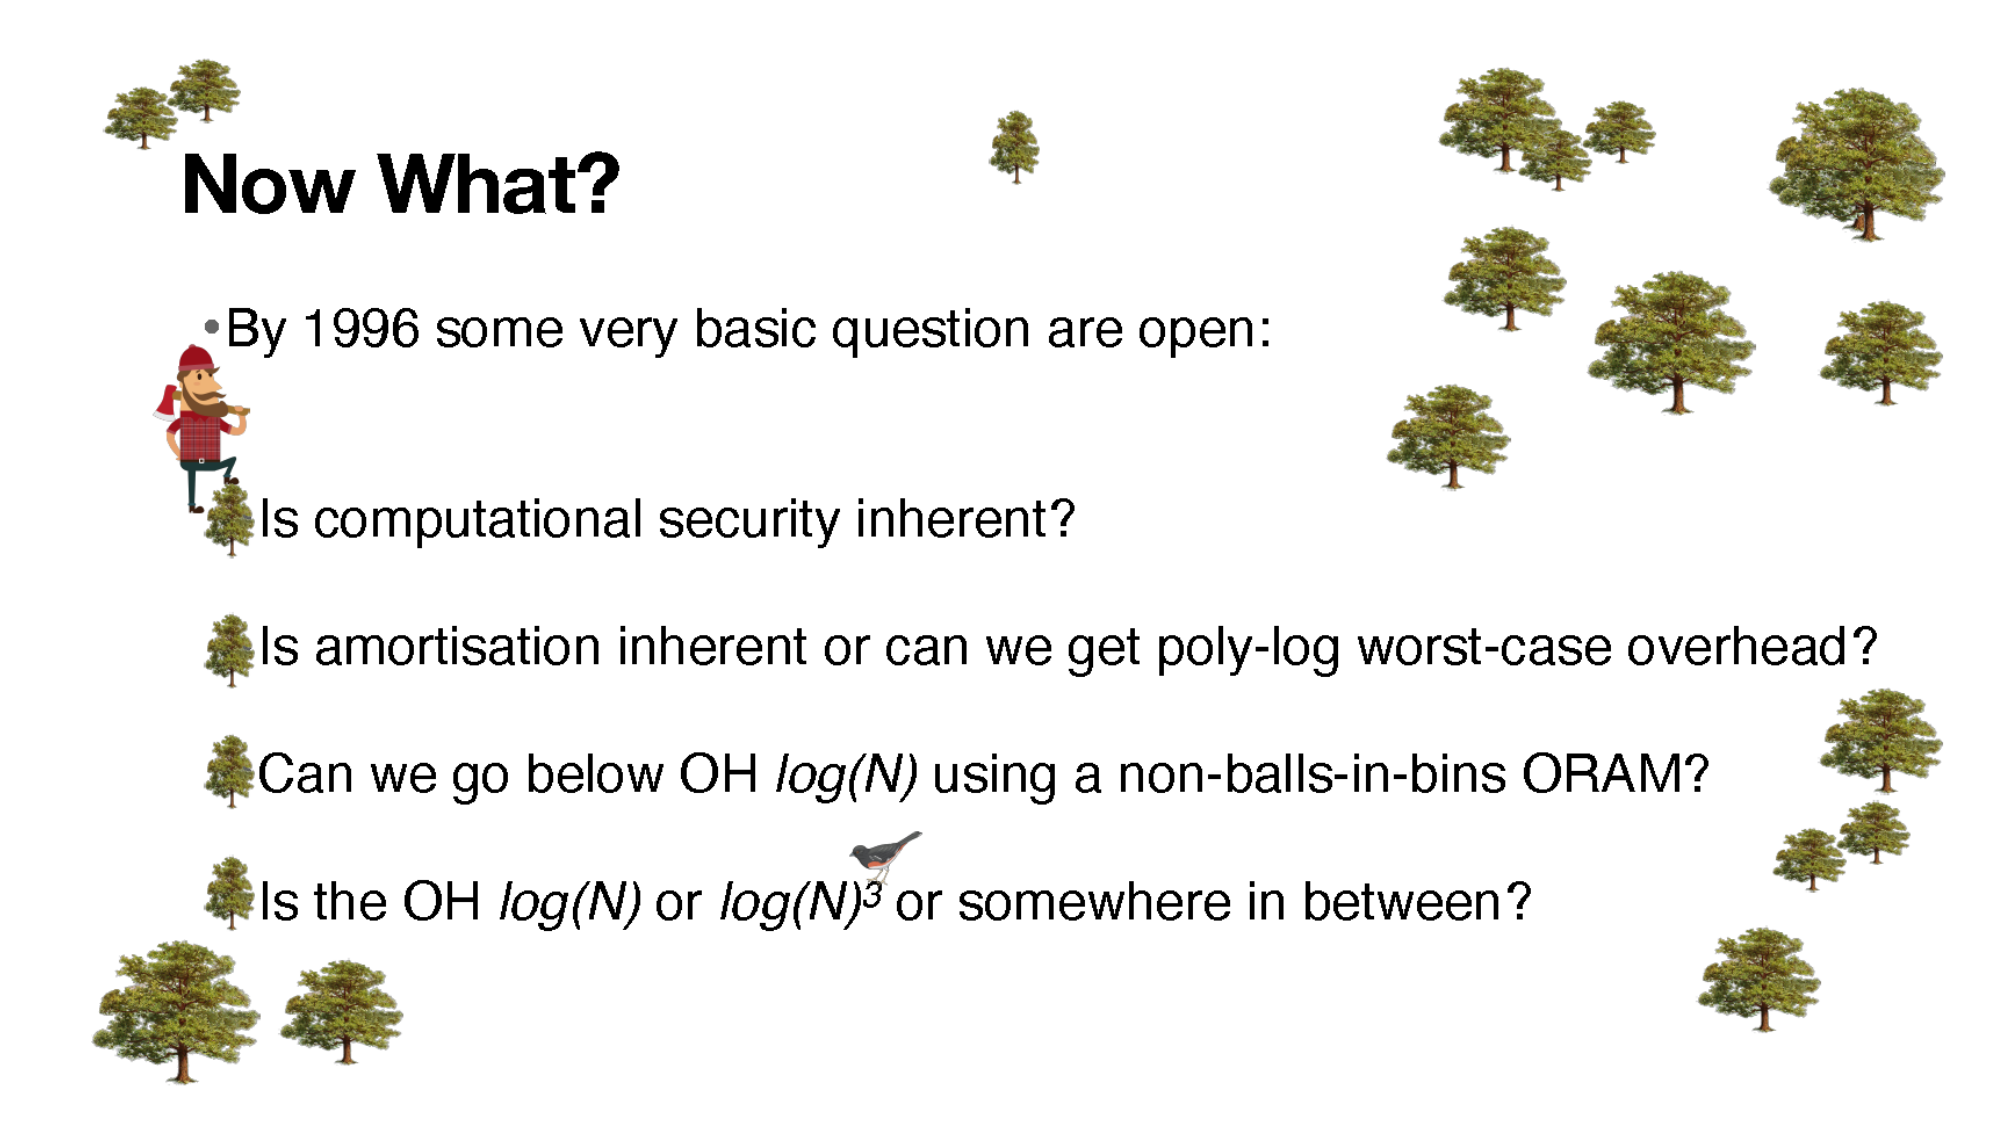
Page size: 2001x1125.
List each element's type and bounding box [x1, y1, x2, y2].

picture [90, 47, 1963, 1103]
